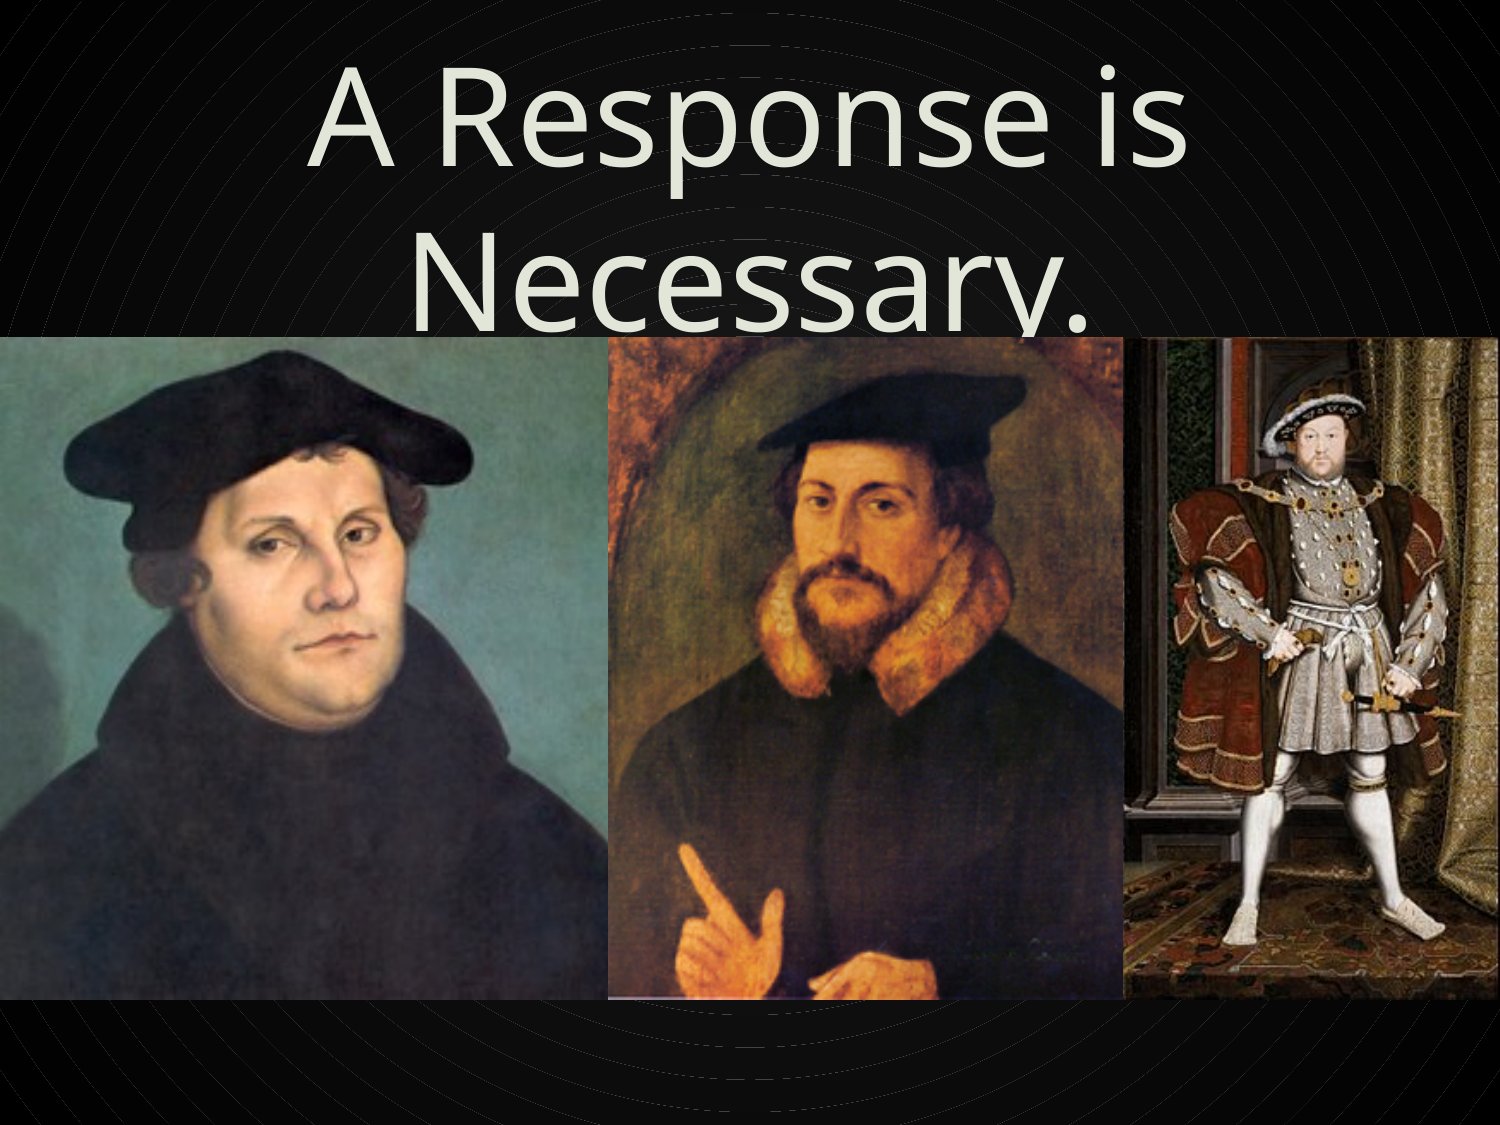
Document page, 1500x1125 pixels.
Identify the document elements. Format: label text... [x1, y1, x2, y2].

picture [0, 337, 1500, 1001]
title A Response is Necessary. [0, 99, 1500, 288]
